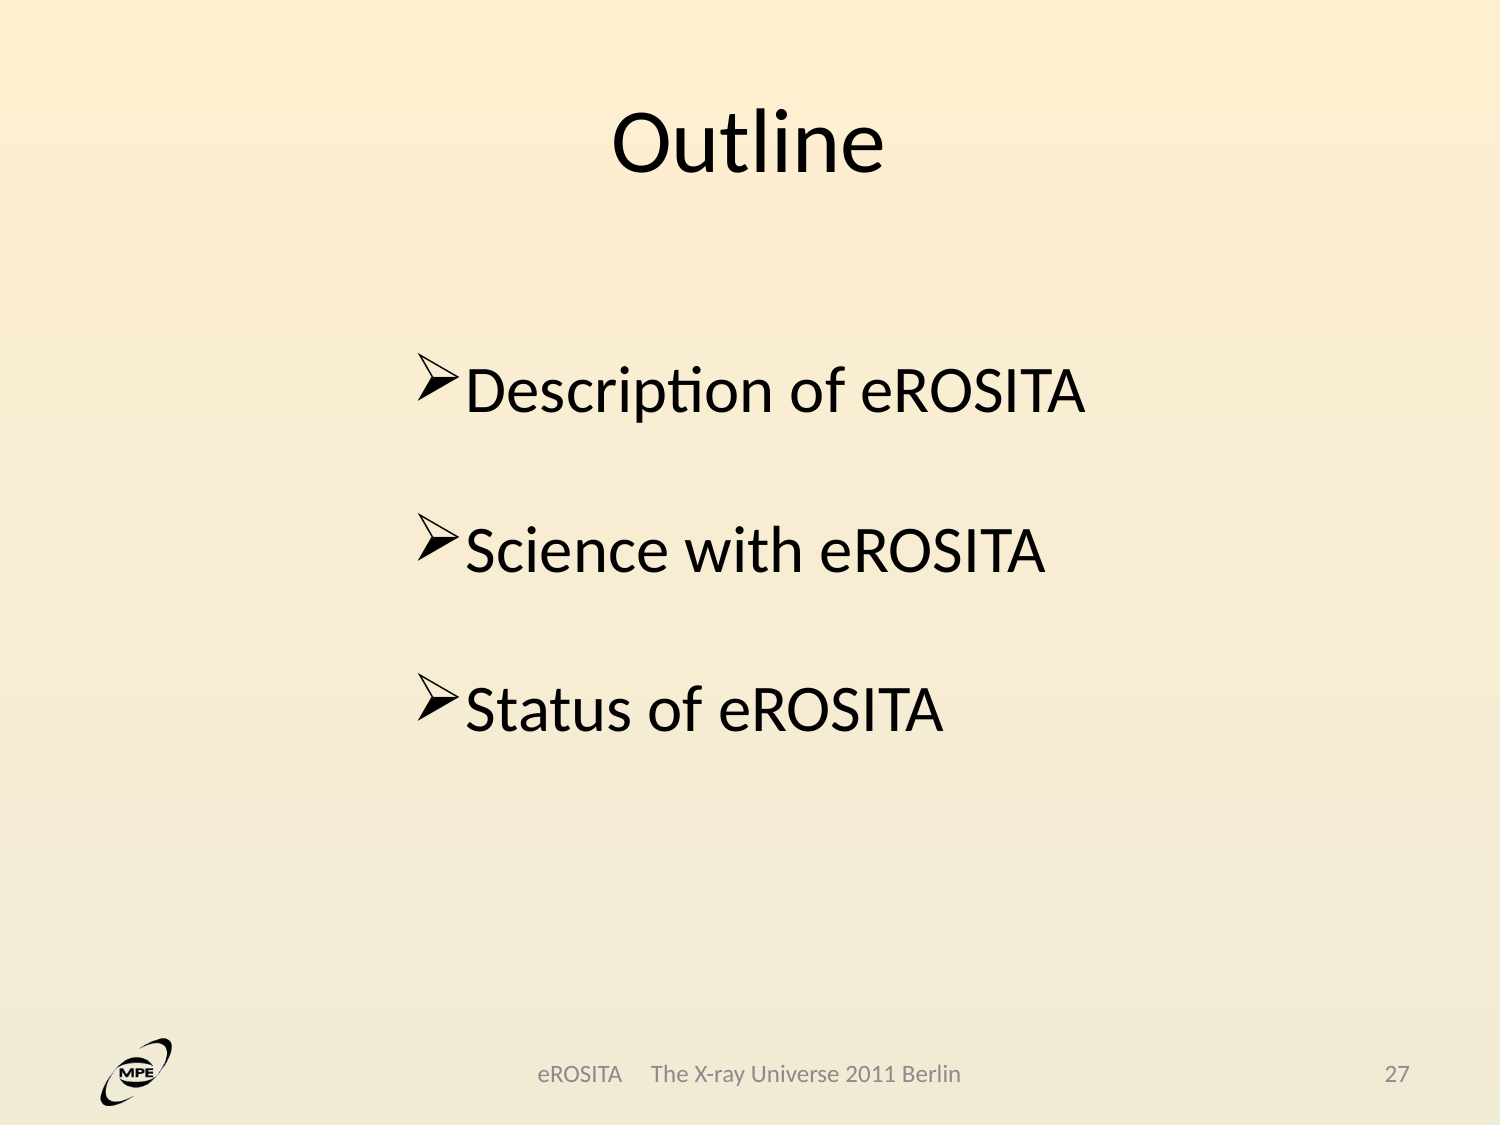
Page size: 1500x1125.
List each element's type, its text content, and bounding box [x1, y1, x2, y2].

text_box Description of eROSITA Science with eROSITA Status of eROSITA [397, 338, 1102, 753]
text_box Outline [596, 73, 902, 199]
slide_number 27 [1340, 1042, 1425, 1103]
picture [100, 1038, 172, 1106]
footer eROSITA The X-ray Universe 2011 Berlin [301, 1042, 1199, 1103]
